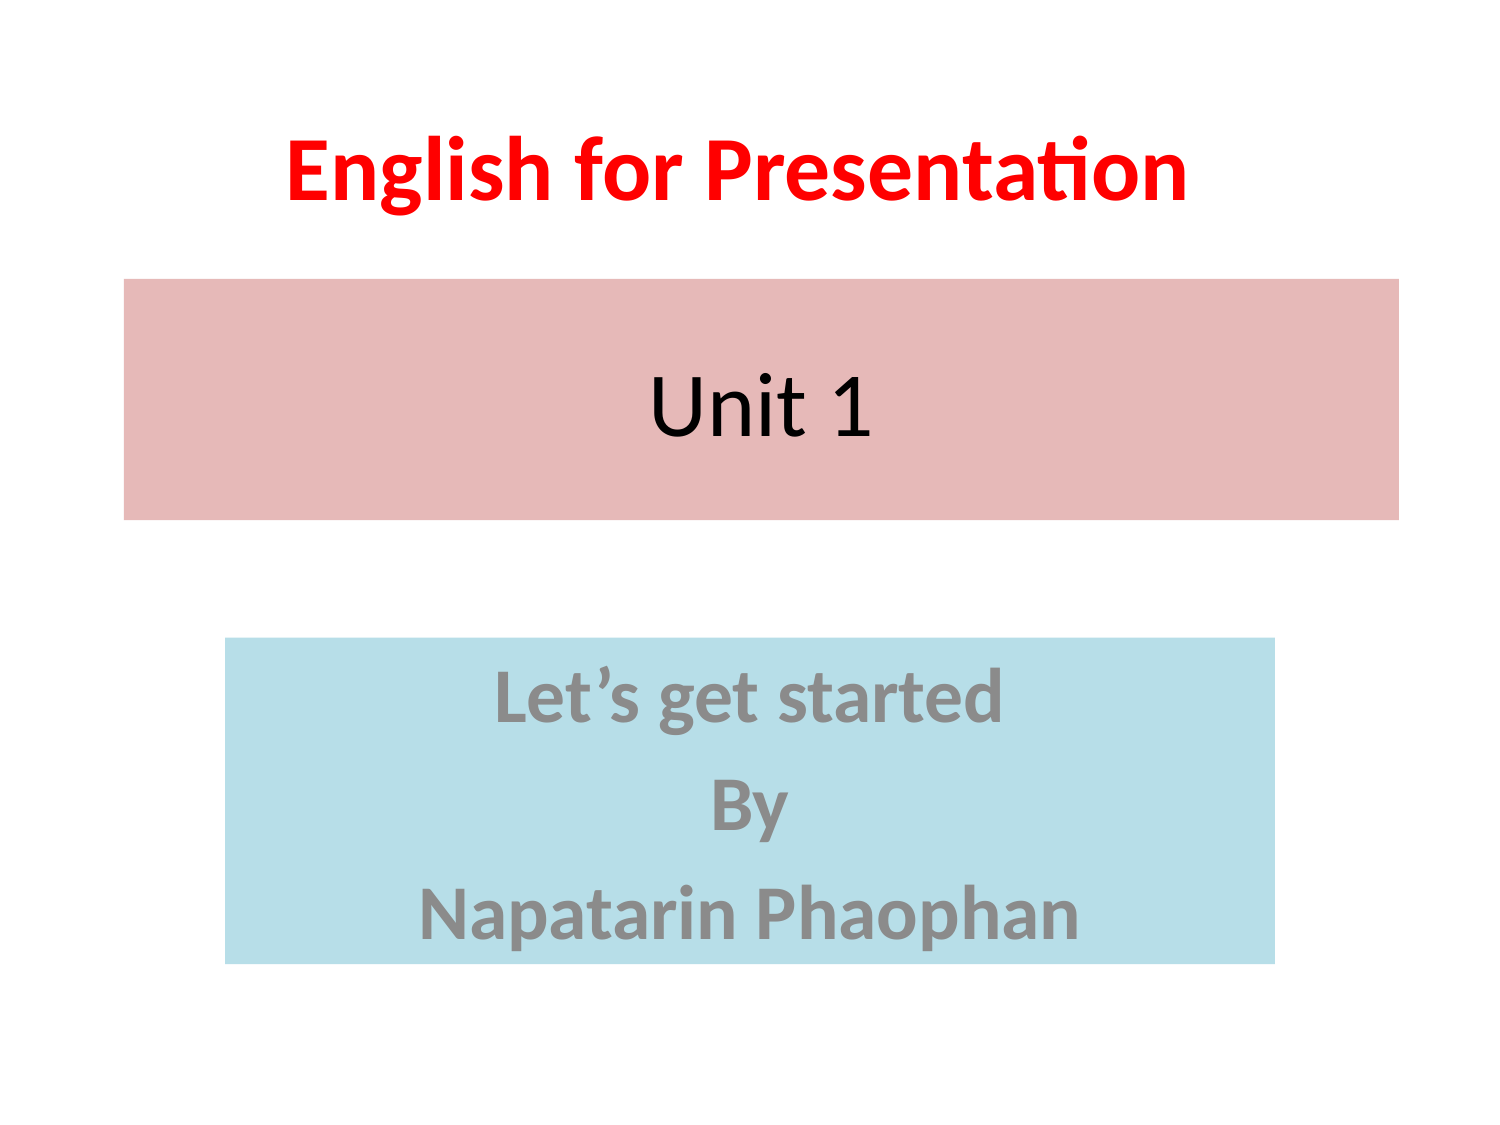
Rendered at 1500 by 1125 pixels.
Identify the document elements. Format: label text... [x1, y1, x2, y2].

text_box English for Presentation [159, 101, 1317, 227]
title Unit 1 [123, 278, 1399, 521]
subtitle Let’s get started By Napatarin Phaophan [225, 637, 1275, 965]
